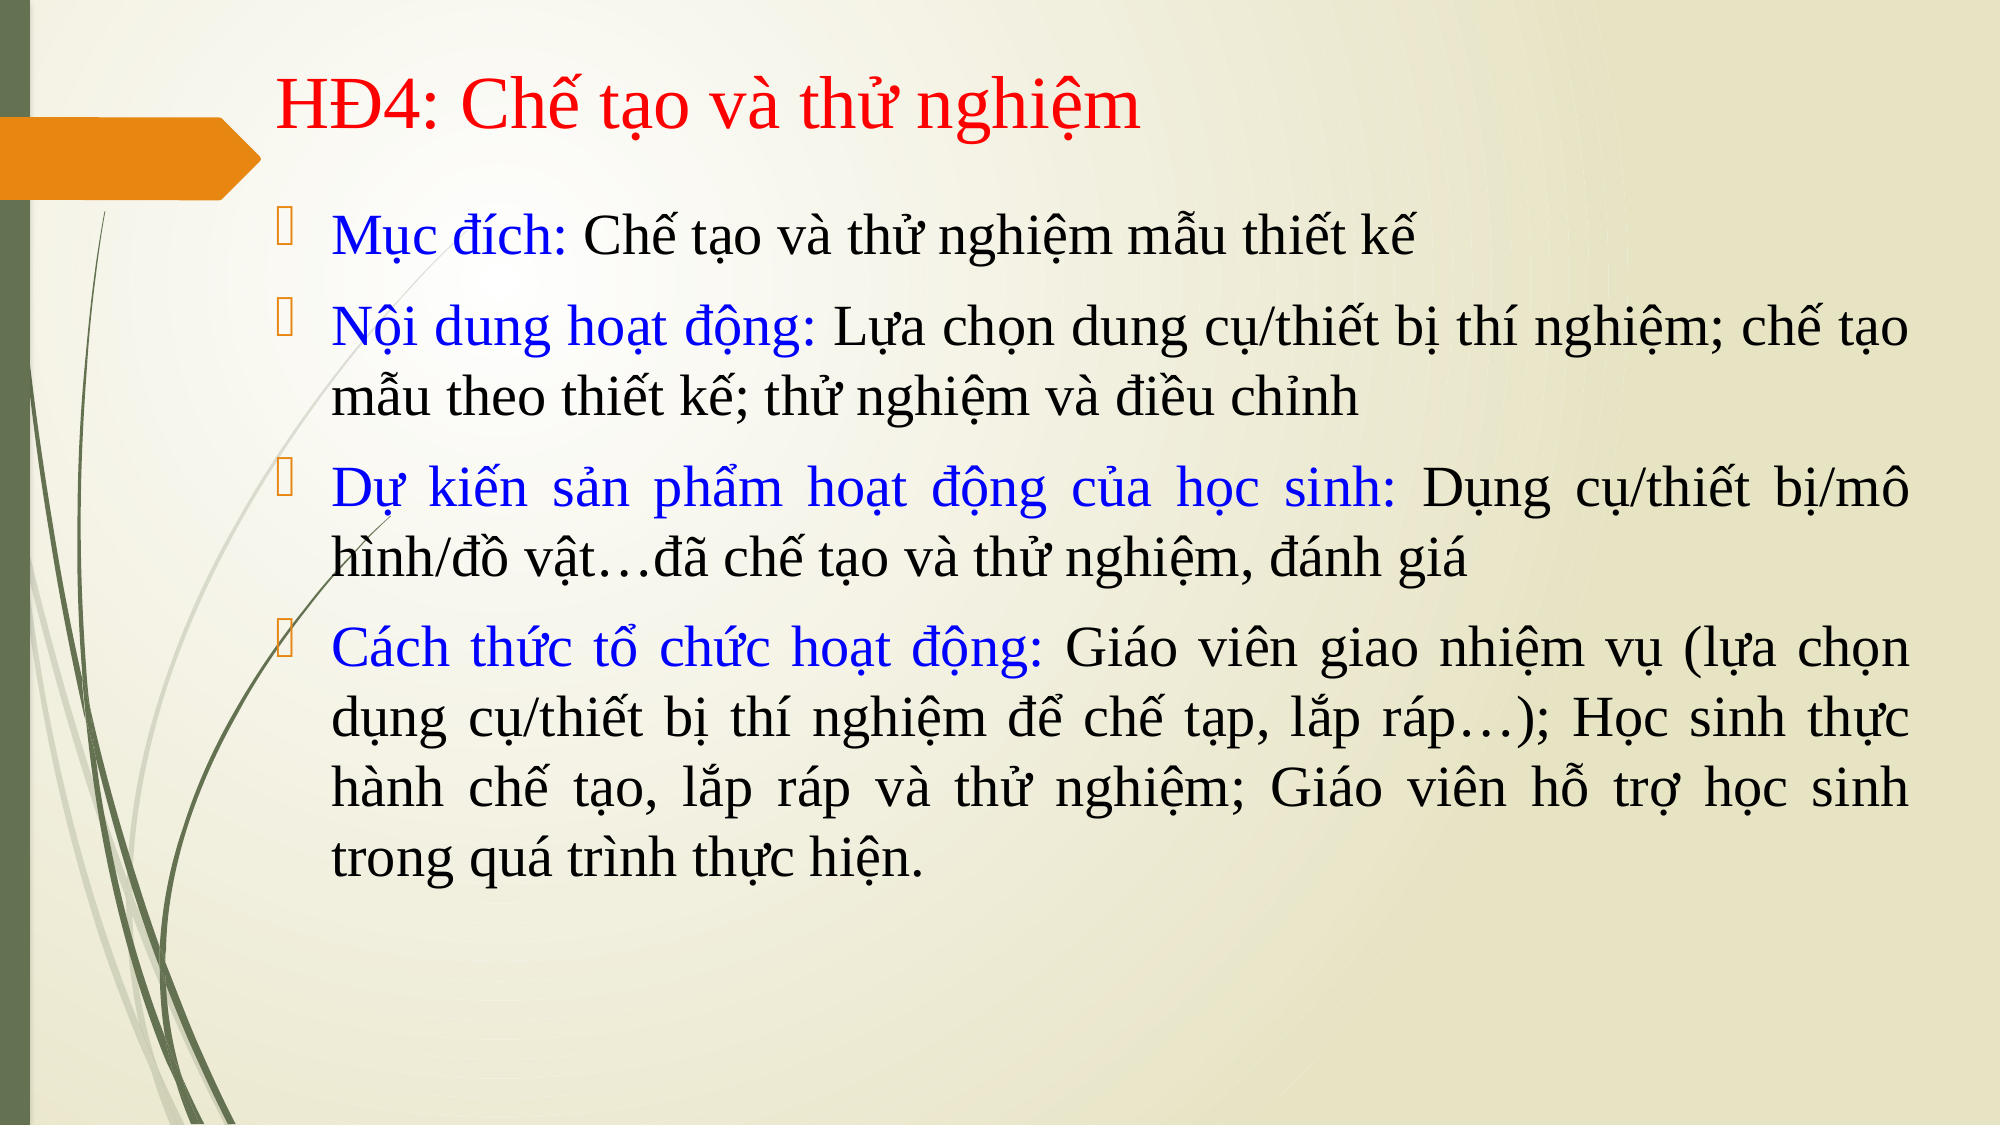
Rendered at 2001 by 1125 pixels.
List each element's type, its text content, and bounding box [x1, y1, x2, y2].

list Mục đích: Chế tạo và thử nghiệm mẫu thiết kế Nội dung hoạt động: Lựa chọn dung cụ/thiết bị thí nghiệm; chế tạo mẫu theo thiết kế; thử nghiệm và điều chỉnh Dự kiến sản phẩm hoạt động của học sinh: Dụng cụ/thiết bị/mô hình/đồ vật…đã chế tạo và thử nghiệm, đánh giá Cách thức tổ chức hoạt động: Giáo viên giao nhiệm vụ (lựa chọn dụng cụ/thiết bị thí nghiệm để chế tạp, lắp ráp…); Học sinh thực hành chế tạo, lắp ráp và thử nghiệm; Giáo viên hỗ trợ học sinh trong quá trình thực hiện. [259, 189, 1926, 951]
title HĐ4: Chế tạo và thử nghiệm [259, 45, 1956, 190]
